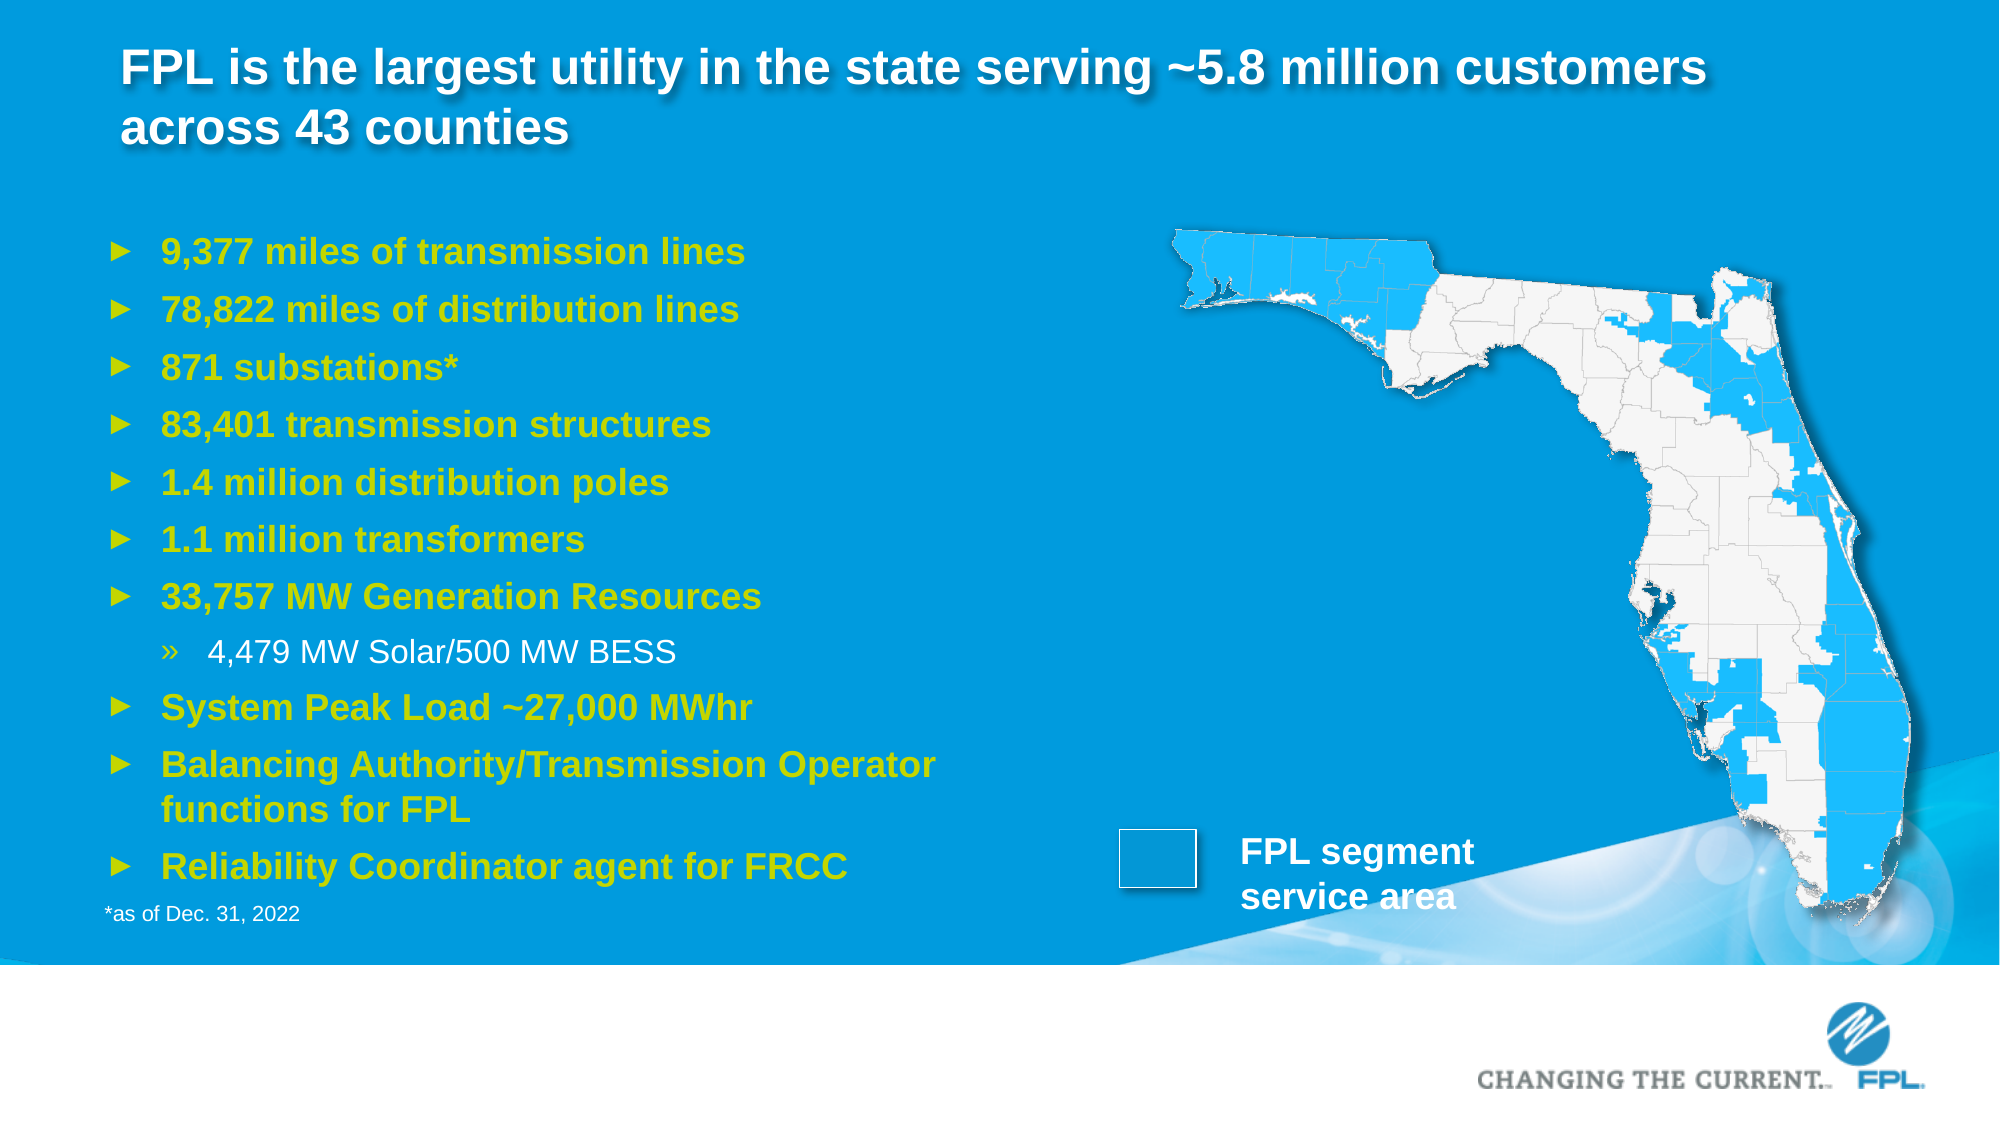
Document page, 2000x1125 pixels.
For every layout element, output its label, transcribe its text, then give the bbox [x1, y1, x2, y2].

picture [284, 52, 298, 69]
picture [1383, 58, 1408, 69]
picture [1096, 58, 1119, 69]
picture [777, 48, 799, 69]
picture [1320, 890, 1324, 908]
picture [124, 50, 148, 69]
picture [390, 58, 410, 69]
picture [640, 52, 654, 69]
picture [466, 58, 489, 69]
list 9,377 miles of transmission lines 78,822 miles of distribution lines 871 substations* 83,401 transmission structures 1.4 million distribution poles 1.1 million transformers 33,757 MW Generation Resources 4,479 MW Solar/500 MW BESS System Peak Load ~27,000 MWhr Balancing Authority/Transmission Operator functions for FPL Reliability Coordinator agent for FRCC *as of Dec. 31, 2022 [99, 227, 1046, 889]
picture [1592, 58, 1615, 69]
picture [674, 58, 682, 69]
picture [1458, 58, 1480, 69]
picture [1169, 64, 1194, 69]
picture [1517, 58, 1537, 69]
picture [1006, 58, 1028, 69]
picture [1323, 844, 1339, 864]
picture [873, 52, 887, 69]
picture [918, 52, 932, 69]
picture [1486, 58, 1492, 69]
picture [304, 48, 327, 69]
picture [232, 58, 237, 69]
picture [893, 58, 913, 69]
text_box [1119, 829, 1158, 888]
picture [1052, 58, 1060, 69]
picture [376, 48, 382, 69]
picture [848, 58, 869, 69]
picture [1615, 58, 1629, 69]
picture [418, 58, 432, 69]
picture [601, 58, 607, 69]
picture [571, 58, 576, 69]
picture [1664, 58, 1678, 69]
title FPL is the largest utility in the state serving ~5.8 million customers across 43 counties [115, 69, 1884, 160]
picture [629, 58, 635, 69]
picture [1635, 58, 1658, 69]
picture [1370, 58, 1376, 69]
picture [1200, 50, 1221, 69]
picture [1082, 58, 1088, 69]
picture [1035, 58, 1049, 69]
picture [1698, 756, 1709, 761]
picture [1477, 1002, 1926, 1089]
picture [1542, 52, 1556, 69]
picture [1243, 889, 1259, 909]
picture [1328, 58, 1334, 69]
picture [1683, 58, 1704, 69]
picture [245, 58, 266, 69]
picture [1125, 58, 1149, 69]
picture [1298, 890, 1315, 908]
picture [520, 52, 534, 69]
picture [657, 58, 666, 69]
picture [495, 58, 516, 69]
picture [1463, 840, 1473, 864]
picture [1395, 844, 1405, 863]
picture [188, 50, 194, 69]
picture [1364, 845, 1375, 863]
picture [806, 58, 828, 69]
picture [1356, 48, 1362, 69]
picture [1442, 844, 1459, 863]
picture [1329, 889, 1346, 909]
picture [1344, 844, 1360, 864]
picture [1241, 50, 1263, 69]
picture [581, 52, 595, 69]
picture [553, 58, 559, 69]
picture [1266, 839, 1286, 863]
picture [1420, 845, 1437, 864]
picture [1342, 48, 1348, 69]
picture [615, 48, 621, 69]
picture [715, 58, 738, 69]
picture [757, 52, 771, 69]
text_box [0, 965, 2000, 1125]
picture [1285, 890, 1295, 908]
picture [333, 58, 355, 69]
picture [1068, 58, 1077, 69]
picture [979, 58, 999, 69]
picture [1388, 845, 1394, 863]
picture [1366, 845, 1382, 871]
picture [936, 58, 959, 69]
picture [1263, 889, 1280, 909]
picture [1560, 58, 1585, 69]
picture [701, 58, 707, 69]
picture [1283, 58, 1320, 69]
picture [1414, 58, 1437, 69]
picture [1124, 230, 1953, 965]
picture [1291, 839, 1309, 863]
picture [1406, 844, 1416, 863]
picture [1503, 58, 1509, 69]
picture [154, 50, 182, 69]
picture [1243, 839, 1261, 863]
picture [436, 58, 460, 69]
